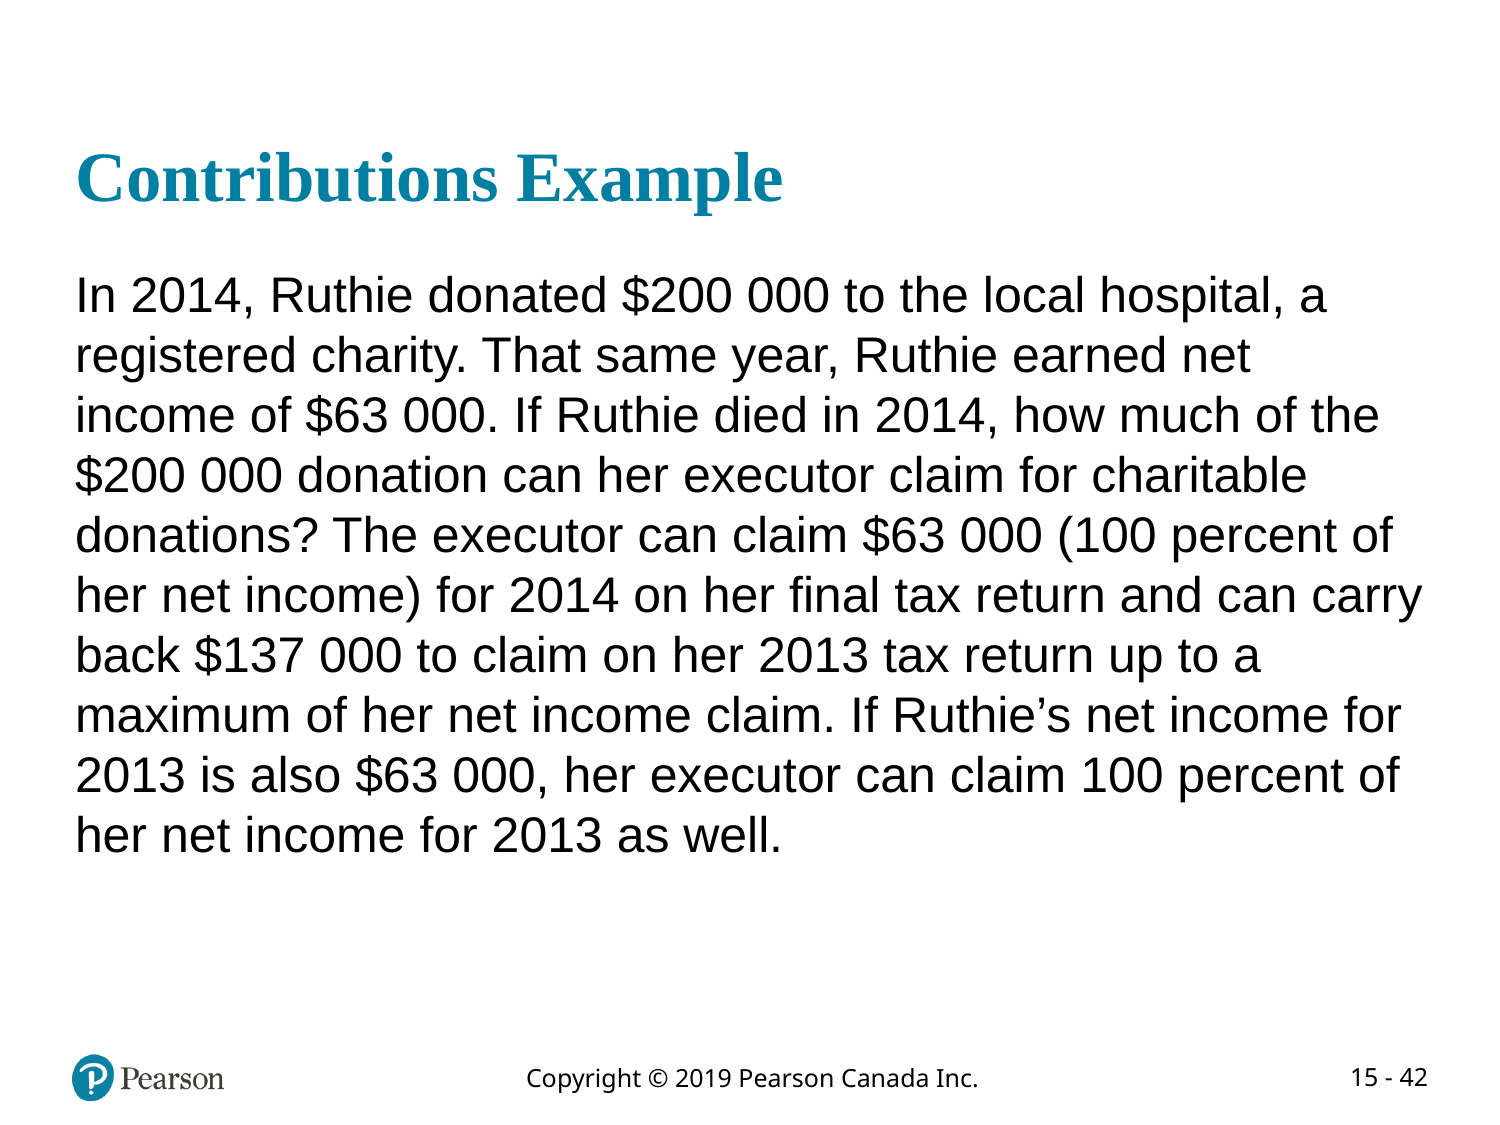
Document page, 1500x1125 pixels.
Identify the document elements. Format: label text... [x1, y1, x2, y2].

list In 2014, Ruthie donated $200 000 to the local hospital, a registered charity. That same year, Ruthie earned net income of $63 000. If Ruthie died in 2014, how much of the $200 000 donation can her executor claim for charitable donations? The executor can claim $63 000 (100 percent of her net income) for 2014 on her final tax return and can carry back $137 000 to claim on her 2013 tax return up to a maximum of her net income claim. If Ruthie’s net income for 2013 is also $63 000, her executor can claim 100 percent of her net income for 2013 as well. [75, 262, 1425, 1005]
picture [81, 1064, 107, 1089]
title Contributions Example [75, 35, 1425, 216]
picture [72, 1087, 83, 1101]
picture [99, 1054, 224, 1101]
picture [72, 1054, 89, 1072]
